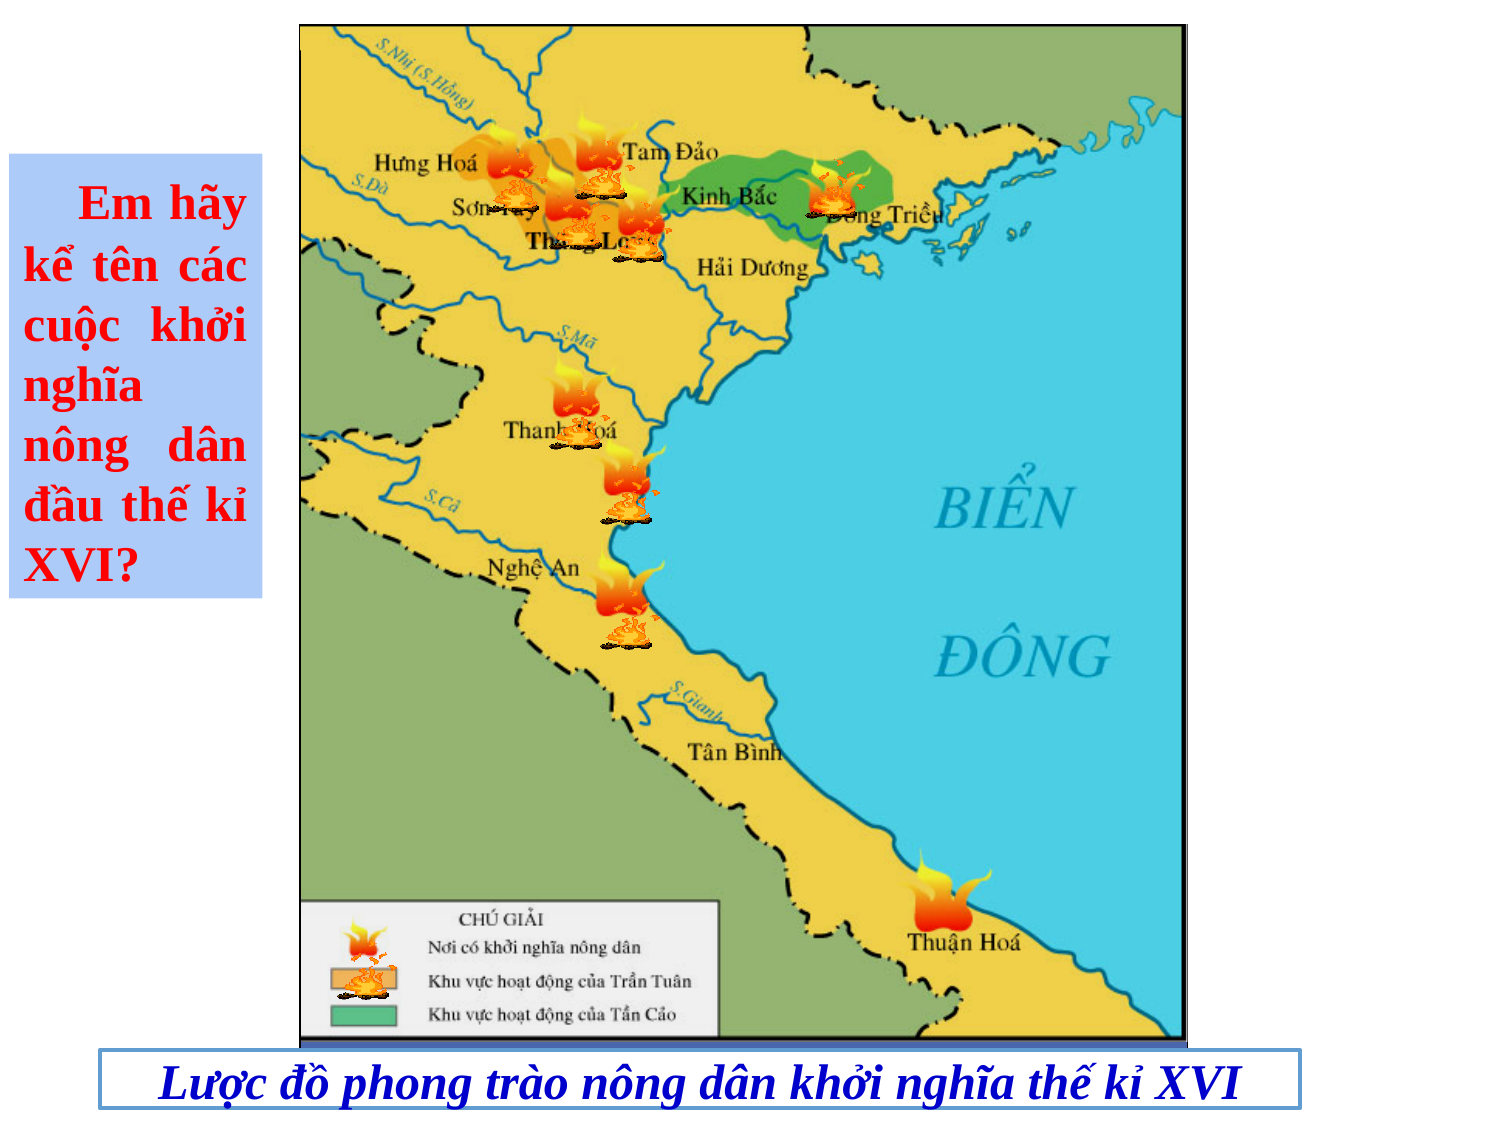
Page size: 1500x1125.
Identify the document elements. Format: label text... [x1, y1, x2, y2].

text_box Lược đồ phong trào nông dân khởi nghĩa thế kỉ XVI [98, 1048, 1302, 1110]
text_box Em hãy kể tên các cuộc khởi nghĩa nông dân đầu thế kỉ XVI? [9, 153, 263, 599]
picture [299, 24, 1188, 1042]
